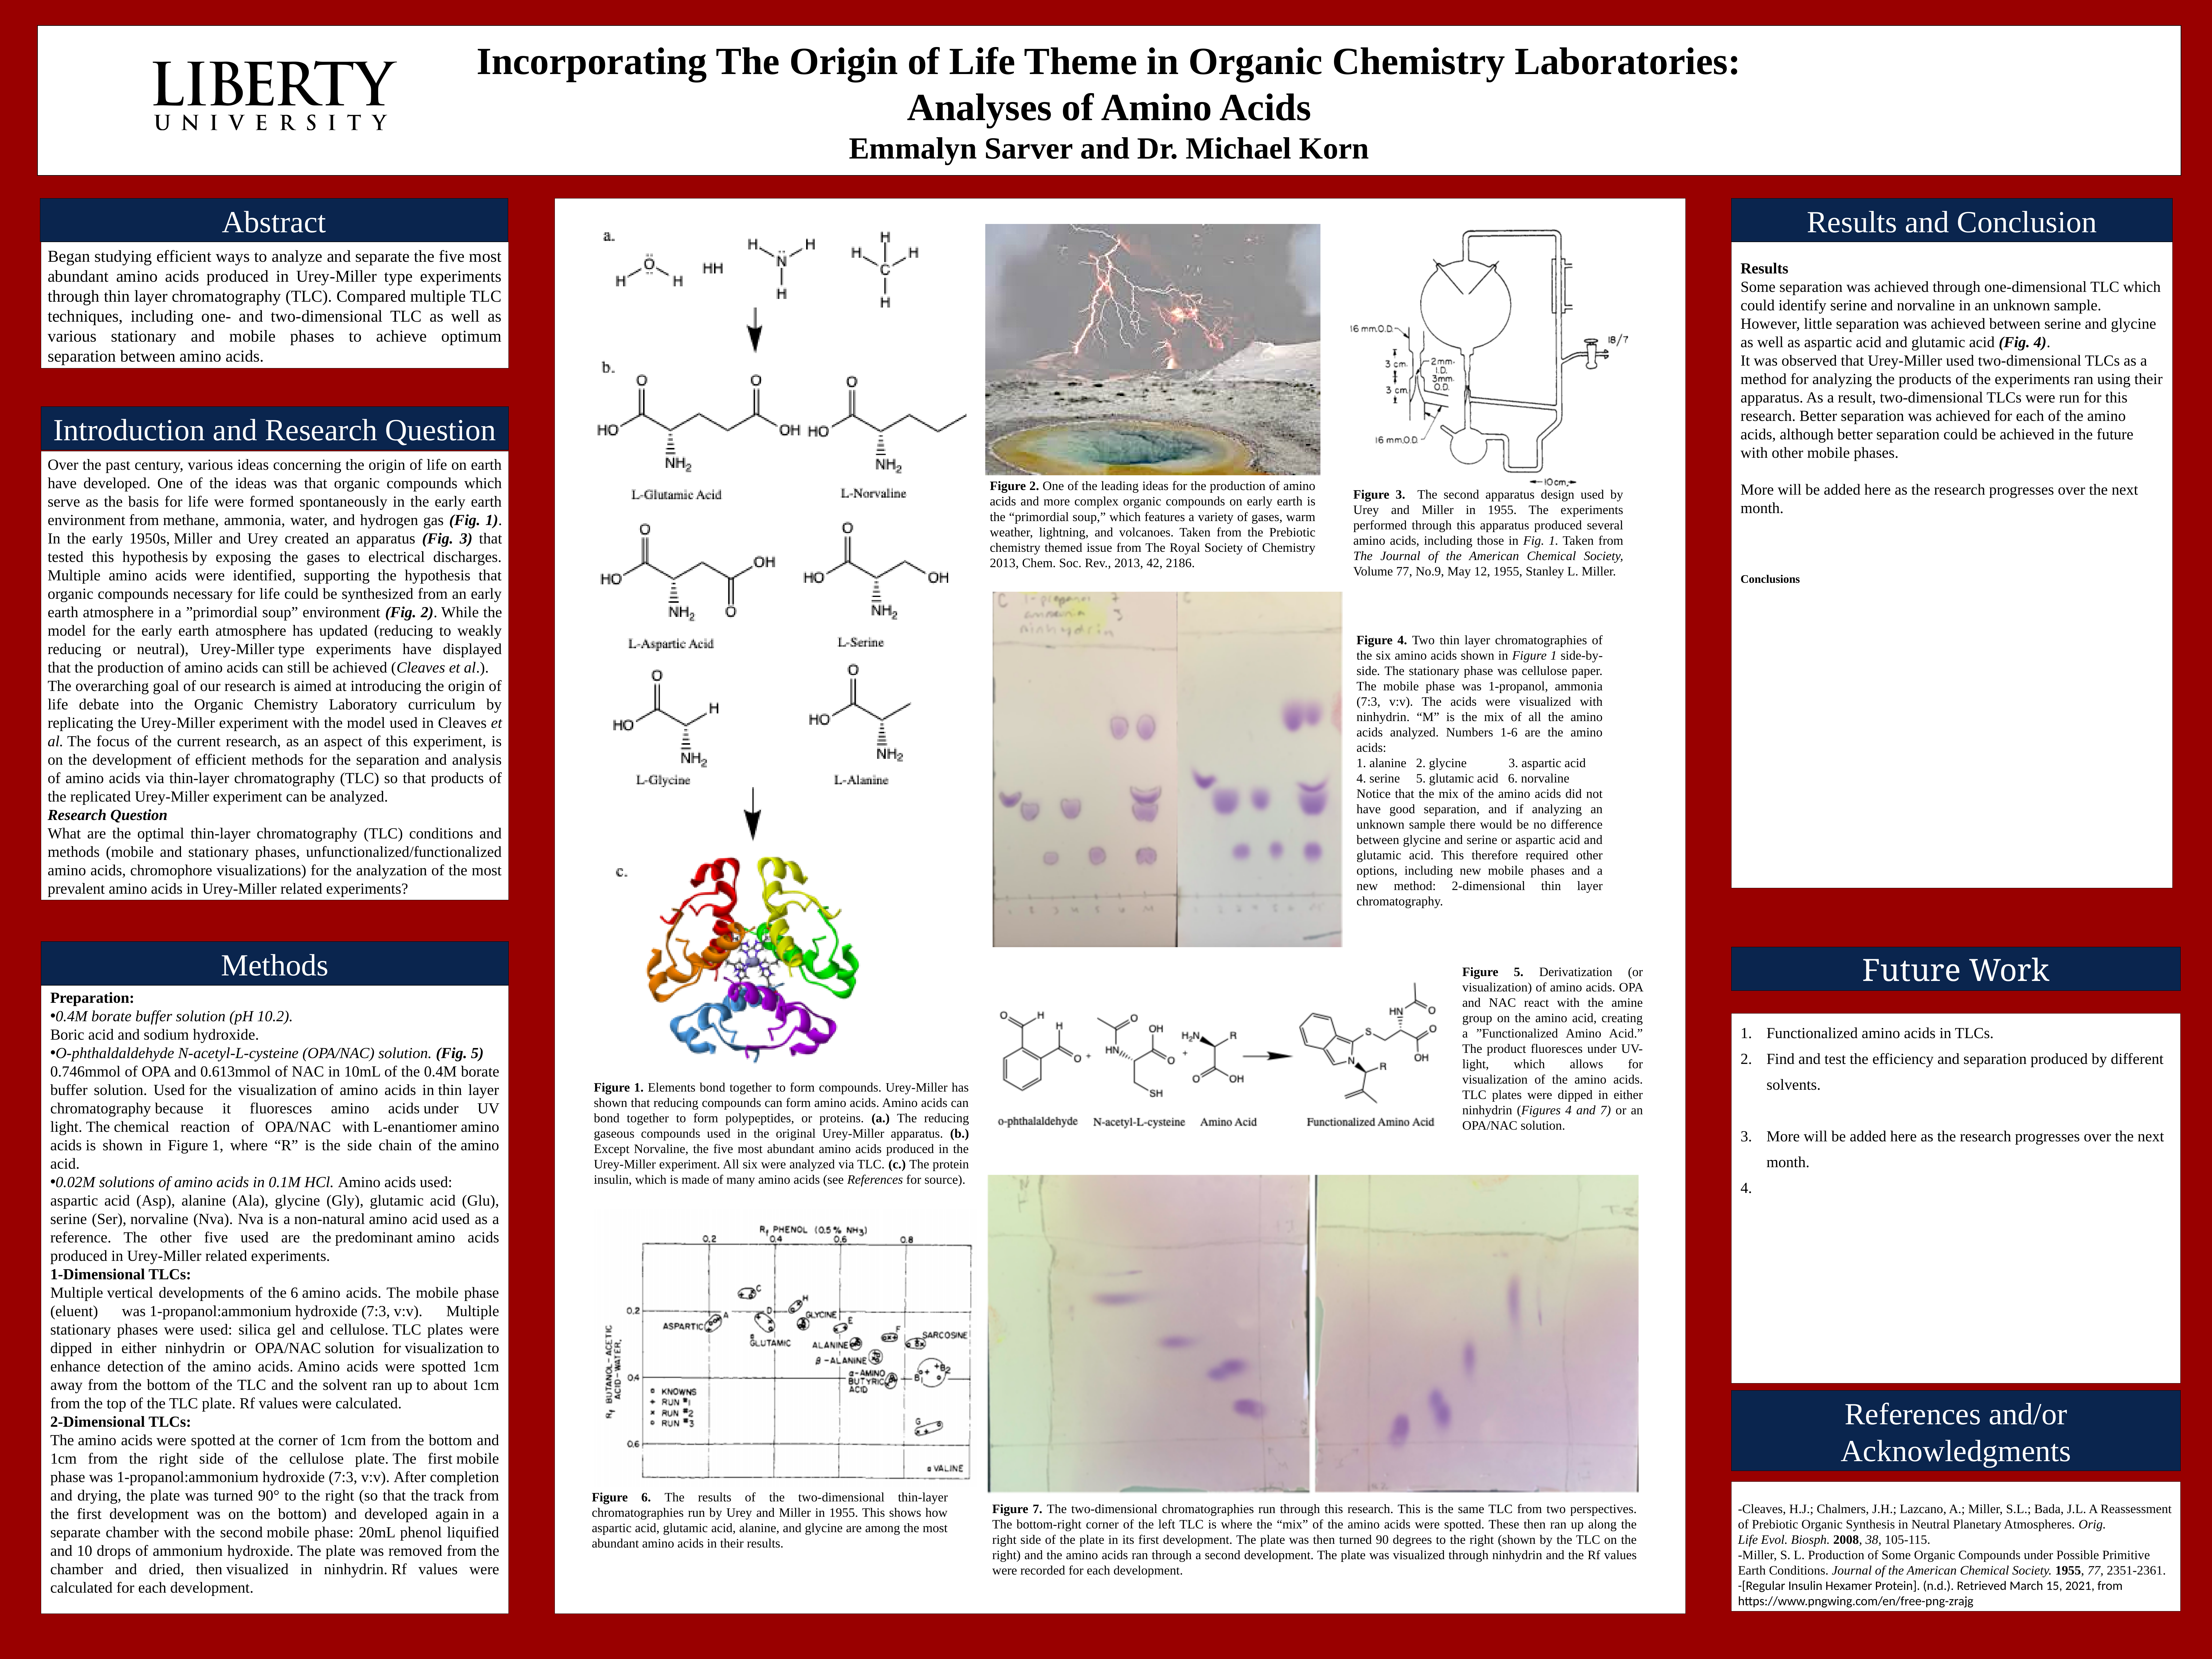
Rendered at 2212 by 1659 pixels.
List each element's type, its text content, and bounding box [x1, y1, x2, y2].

text_box Began studying efficient ways to analyze and separate the five most abundant amino acids produced in Urey-Miller type experiments through thin layer chromatography (TLC). Compared multiple TLC techniques, including one- and two-dimensional TLC as well as various stationary and mobile phases to achieve optimum separation between amino acids. [41, 242, 509, 368]
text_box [993, 961, 1648, 1137]
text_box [589, 224, 974, 1190]
picture [153, 61, 397, 131]
text_box Abstract [40, 198, 508, 242]
text_box Incorporating The Origin of Life Theme in Organic Chemistry Laboratories: Analyses of Amino Acids Emmalyn Sarver and Dr. Michael Korn [37, 25, 2182, 176]
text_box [985, 1175, 1642, 1581]
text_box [985, 224, 1321, 573]
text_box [1731, 198, 2173, 888]
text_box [1348, 220, 1628, 581]
text_box Methods [41, 941, 509, 985]
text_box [587, 1209, 978, 1553]
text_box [993, 592, 1608, 947]
text_box Over the past century, various ideas concerning the origin of life on earth have developed. One of the ideas was that organic compounds which serve as the basis for life were formed spontaneously in the early earth environment from methane, ammonia, water, and hydrogen gas (Fig. 1). In the early 1950s, Miller and Urey created an apparatus (Fig. 3) that tested this hypothesis by exposing the gases to electrical discharges. Multiple amino acids were identified, supporting the hypothesis that organic compounds necessary for life could be synthesized from an early earth atmosphere in a ”primordial soup” environment (Fig. 2). While the model for the early earth atmosphere has updated (reducing to weakly reducing or neutral), Urey-Miller type experiments have displayed that the production of amino acids can still be achieved (Cleaves et al.). The overarching goal of our research is aimed at introducing the origin of life debate into the Organic Chemistry Laboratory curriculum by replicating the Urey-Miller experiment with the model used in Cleaves et al. The focus of the current research, as an aspect of this experiment, is on the development of efficient methods for the separation and analysis of amino acids via thin-layer chromatography (TLC) so that products of the replicated Urey-Miller experiment can be analyzed. Research Question What are the optimal thin-layer chromatography (TLC) conditions and methods (mobile and stationary phases, unfunctionalized/functionalized amino acids, chromophore visualizations) for the analyzation of the most prevalent amino acids in Urey-Miller related experiments? [41, 451, 509, 900]
text_box [555, 198, 1686, 1614]
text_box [1731, 1390, 2181, 1613]
text_box Preparation: 0.4M borate buffer solution (pH 10.2). Boric acid and sodium hydroxide. O-phthaldaldehyde N-acetyl-L-cysteine (OPA/NAC) solution. (Fig. 5) 0.746mmol of OPA and 0.613mmol of NAC in 10mL of the 0.4M borate buffer solution. Used for the visualization of amino acids in thin layer chromatography because it fluoresces amino acids under UV light. The chemical reaction of OPA/NAC with L-enantiomer amino acids is shown in Figure 1, where “R” is the side chain of the amino acid. 0.02M solutions of amino acids in 0.1M HCl. Amino acids used: aspartic acid (Asp), alanine (Ala), glycine (Gly), glutamic acid (Glu), serine (Ser), norvaline (Nva). Nva is a non-natural amino acid used as a reference. The other five used are the predominant amino acids produced in Urey-Miller related experiments. 1-Dimensional TLCs: Multiple vertical developments of the 6 amino acids. The mobile phase (eluent) was 1-propanol:ammonium hydroxide (7:3, v:v). Multiple stationary phases were used: silica gel and cellulose. TLC plates were dipped in either ninhydrin or OPA/NAC solution for visualization to enhance detection of the amino acids. Amino acids were spotted 1cm away from the bottom of the TLC and the solvent ran up to about 1cm from the top of the TLC plate. Rf values were calculated. 2-Dimensional TLCs: The amino acids were spotted at the corner of 1cm from the bottom and 1cm from the right side of the cellulose plate. The first mobile phase was 1-propanol:ammonium hydroxide (7:3, v:v). After completion and drying, the plate was turned 90° to the right (so that the track from the first development was on the bottom) and developed again in a separate chamber with the second mobile phase: 20mL phenol liquified and 10 drops of ammonium hydroxide. The plate was removed from the chamber and dried, then visualized in ninhydrin. Rf values were calculated for each development. [41, 985, 509, 1614]
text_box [1731, 947, 2181, 1383]
text_box Introduction and Research Question [41, 406, 509, 450]
